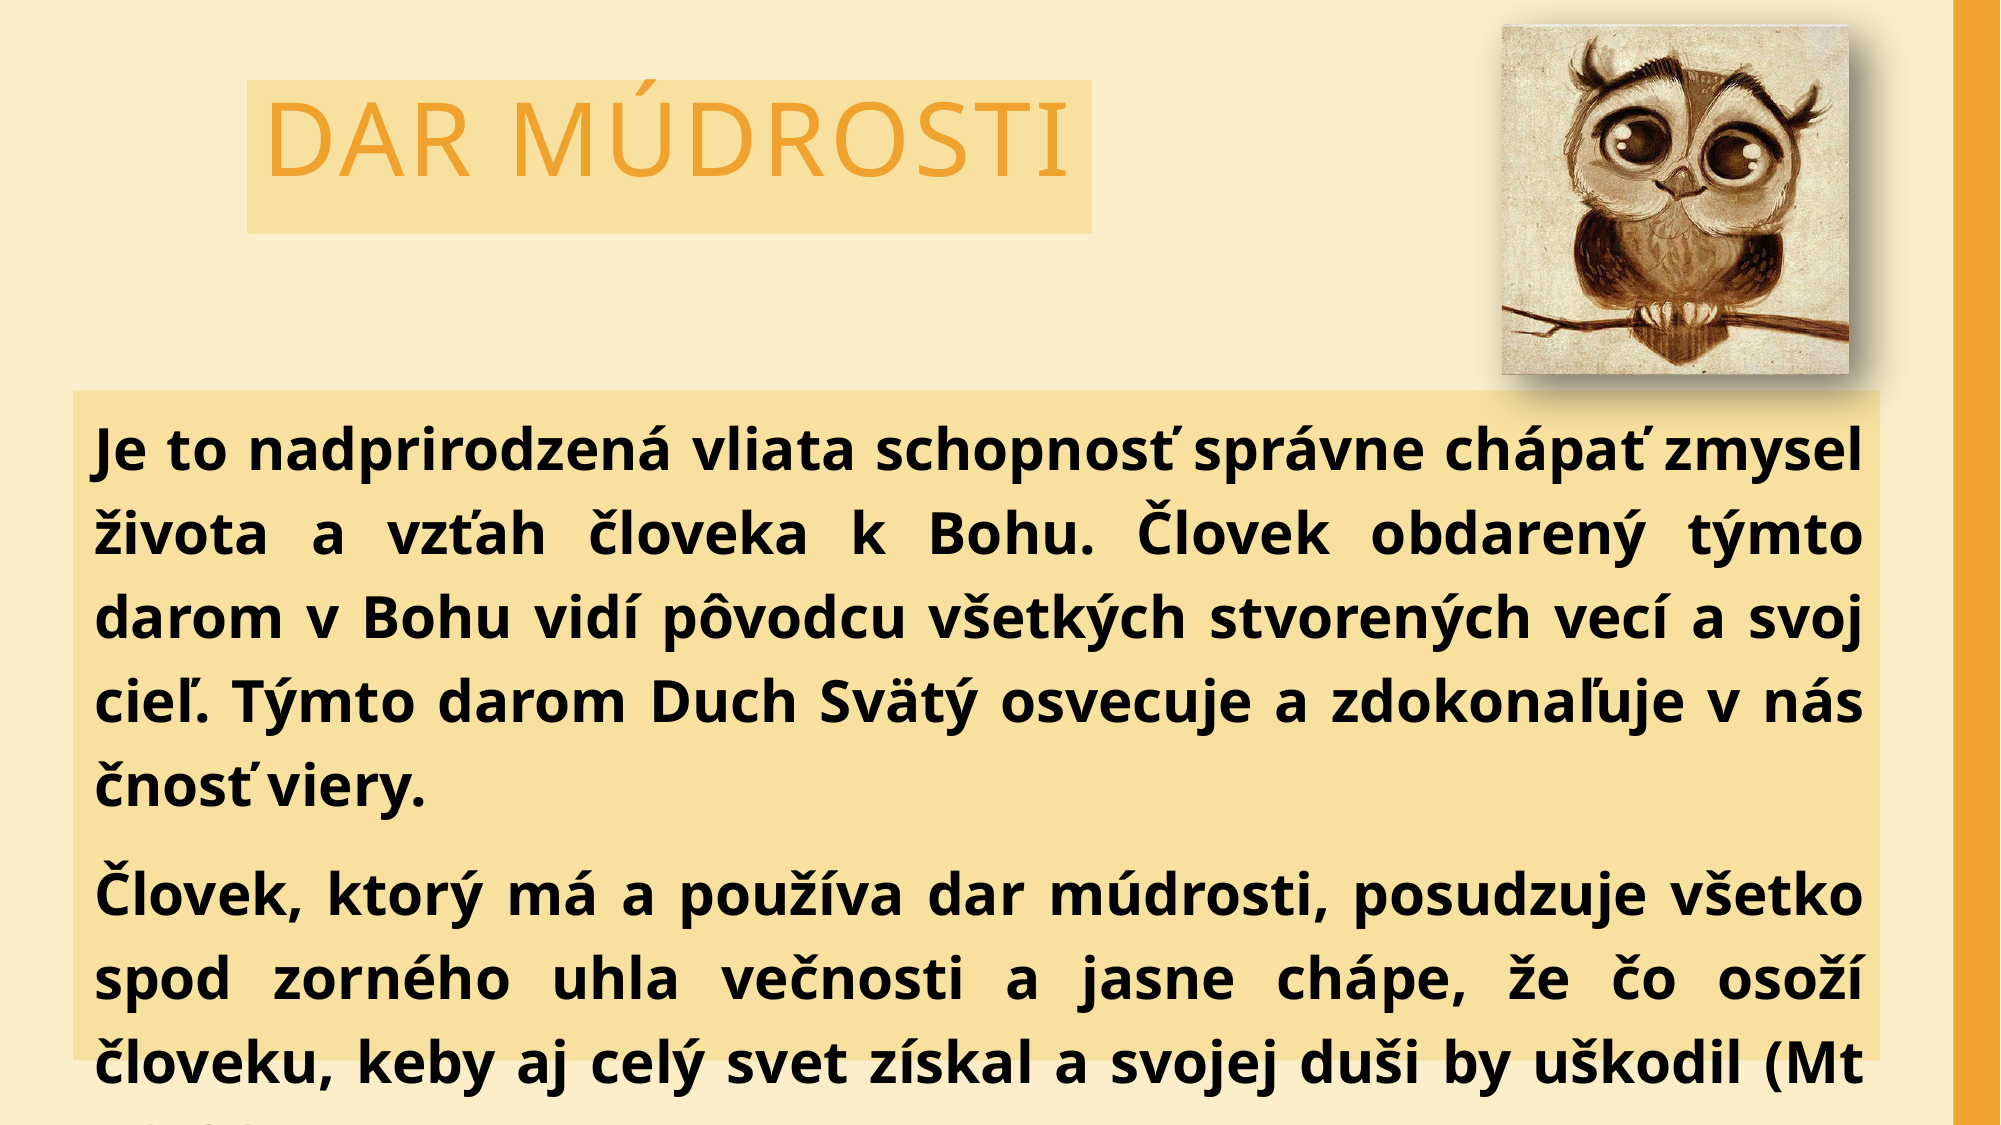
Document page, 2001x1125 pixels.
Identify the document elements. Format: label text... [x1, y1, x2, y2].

title Dar múdrosti [247, 80, 1092, 234]
picture [1501, 24, 1849, 375]
list Je to nadprirodzená vliata schopnosť správne chápať zmysel života a vzťah človeka k Bohu. Človek obdarený týmto darom v Bohu vidí pôvodcu všetkých stvorených vecí a svoj cieľ. Týmto darom Duch Svätý osvecuje a zdokonaľuje v nás čnosť viery. Človek, ktorý má a používa dar múdrosti, posudzuje všetko spod zorného uhla večnosti a jasne chápe, že čo osoží človeku, keby aj celý svet získal a svojej duši by uškodil (Mt 16, 26). [73, 390, 1881, 1061]
